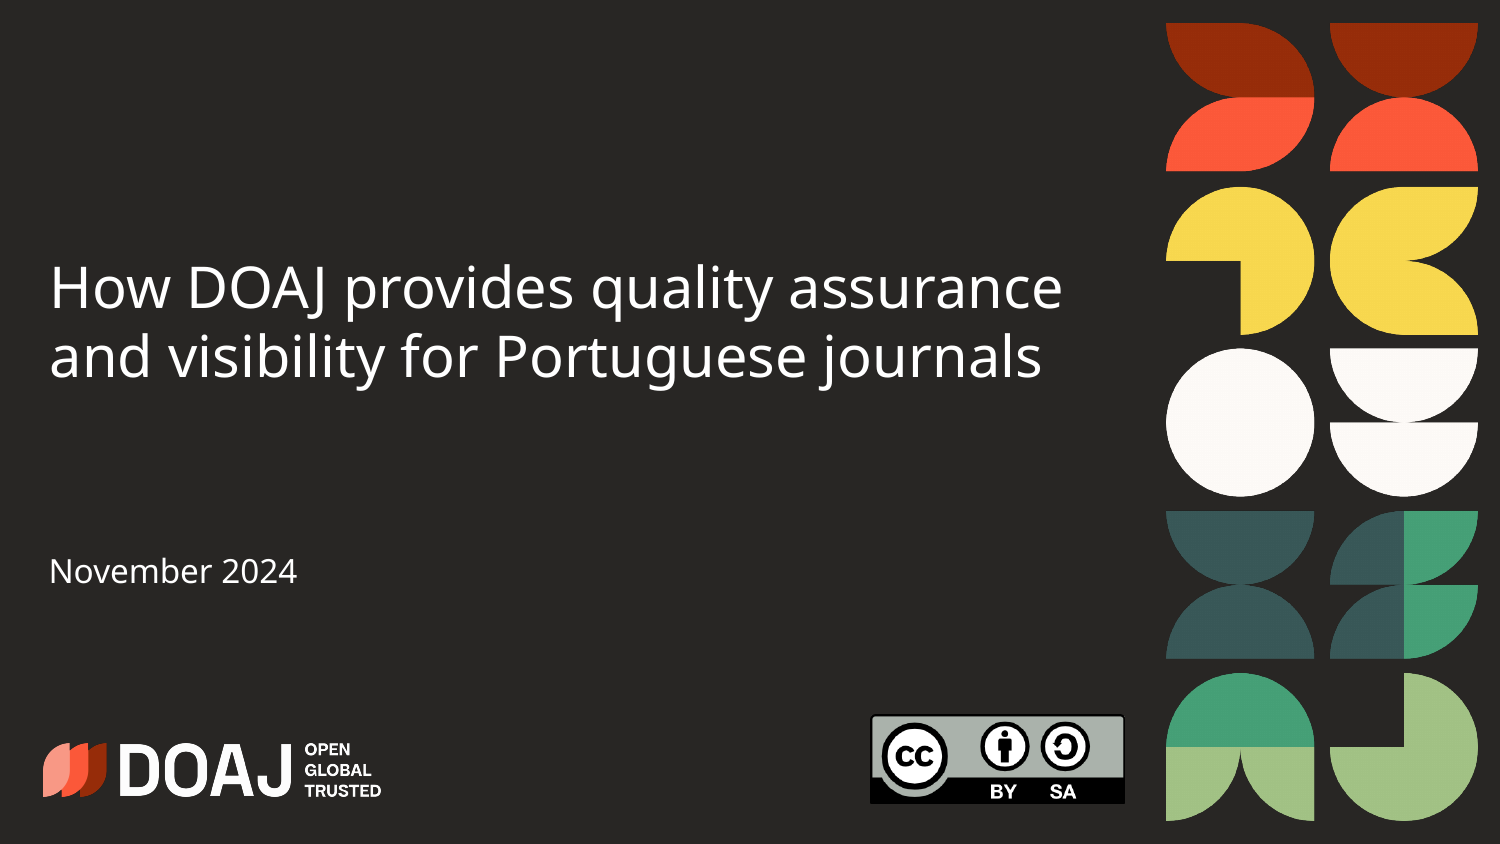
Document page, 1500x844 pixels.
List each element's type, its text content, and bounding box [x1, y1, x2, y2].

picture [1166, 23, 1478, 821]
picture [43, 743, 381, 797]
picture [870, 714, 1125, 804]
text_box November 2024 [36, 544, 740, 597]
title How DOAJ provides quality assurance and visibility for Portuguese journals [36, 237, 1083, 471]
